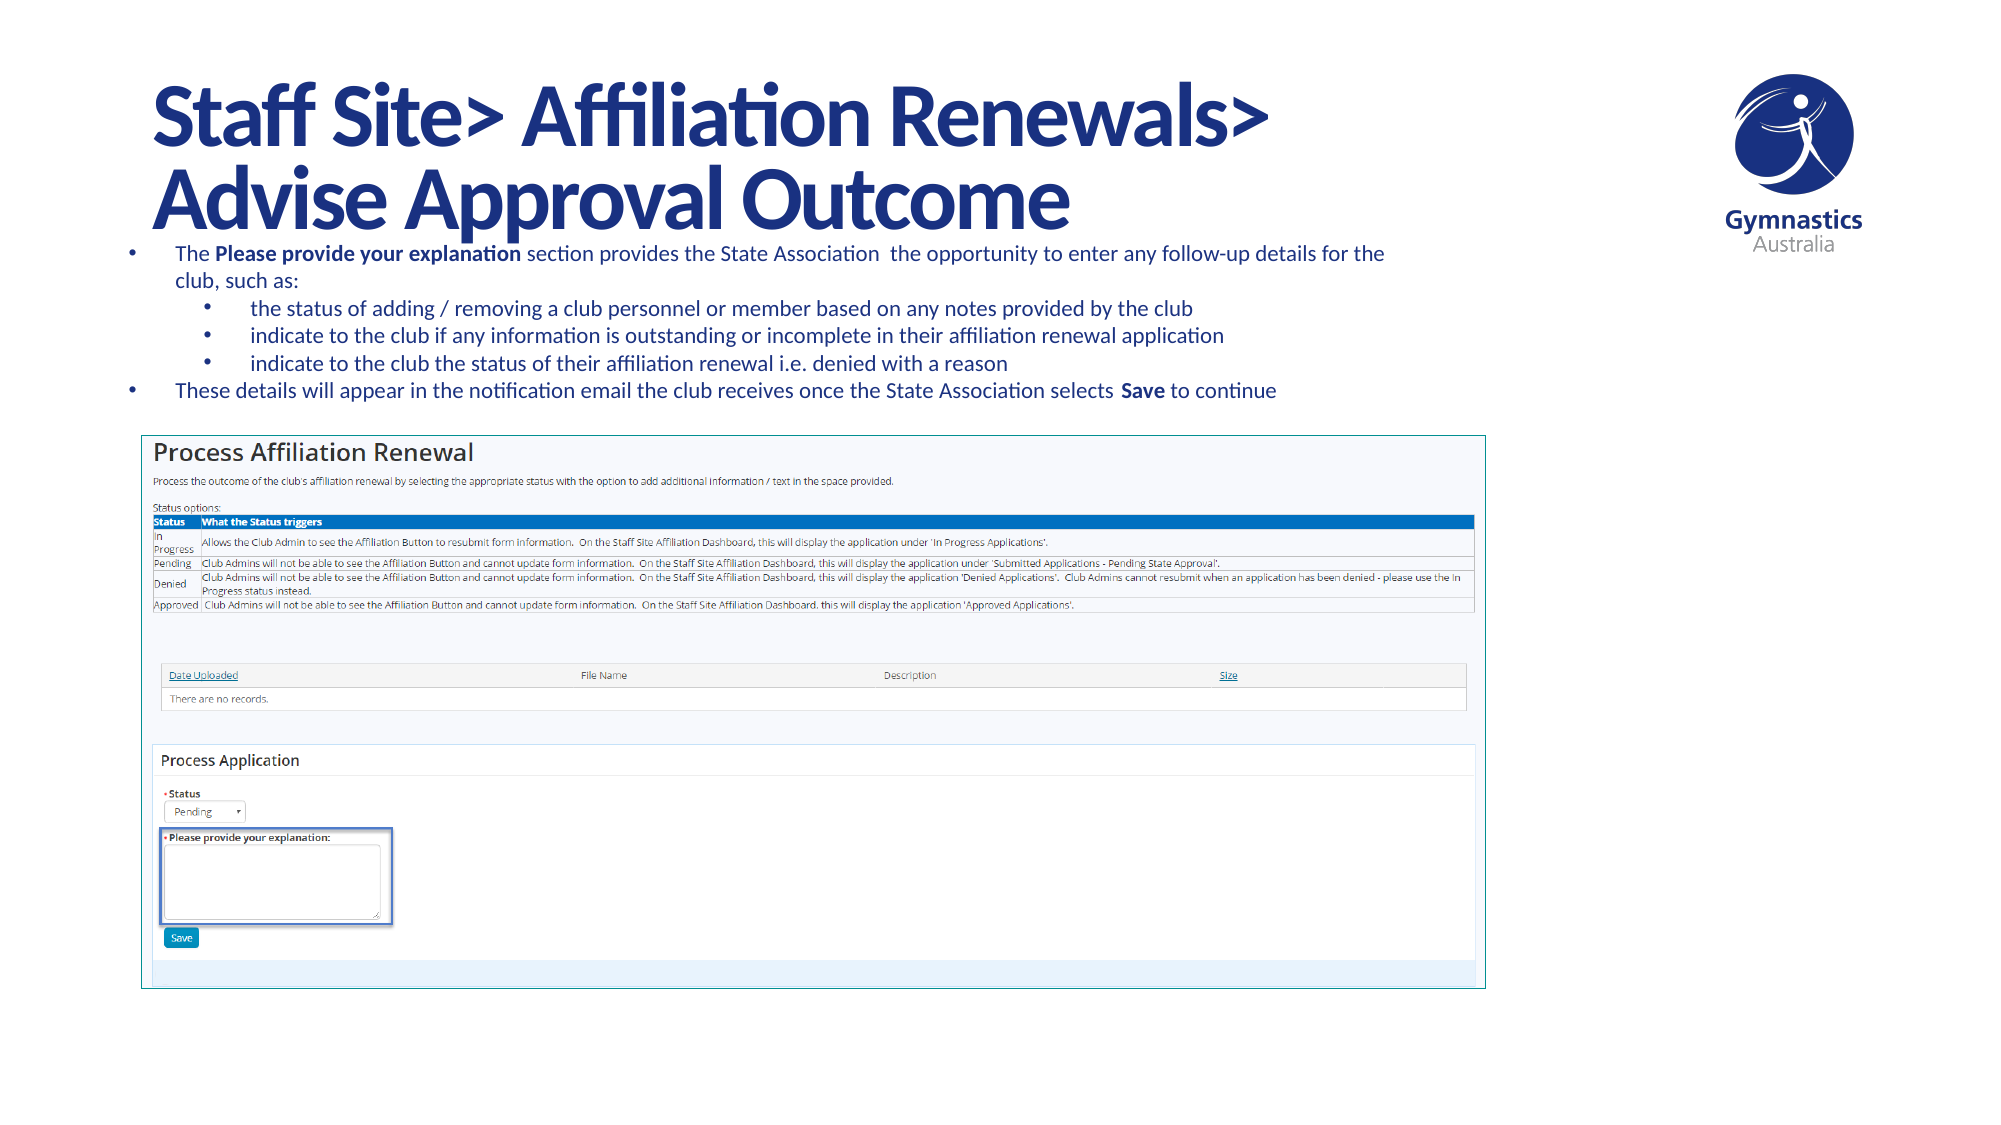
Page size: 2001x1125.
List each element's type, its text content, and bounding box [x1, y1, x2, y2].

title Staff Site> Affiliation Renewals> Advise Approval Outcome [137, 73, 1620, 253]
text_box The Please provide your explanation section provides the State Association the opportunity to enter any follow-up details for the club, such as: the status of adding / removing a club personnel or member based on any notes provided by the club indicate to the club if any information is outstanding or incomplete in their affiliation renewal application indicate to the club the status of their affiliation renewal i.e. denied with a reason These details will appear in the notification email the club receives once the State Association selects Save to continue [113, 231, 1431, 411]
picture [1724, 73, 1863, 253]
picture [141, 435, 1486, 989]
